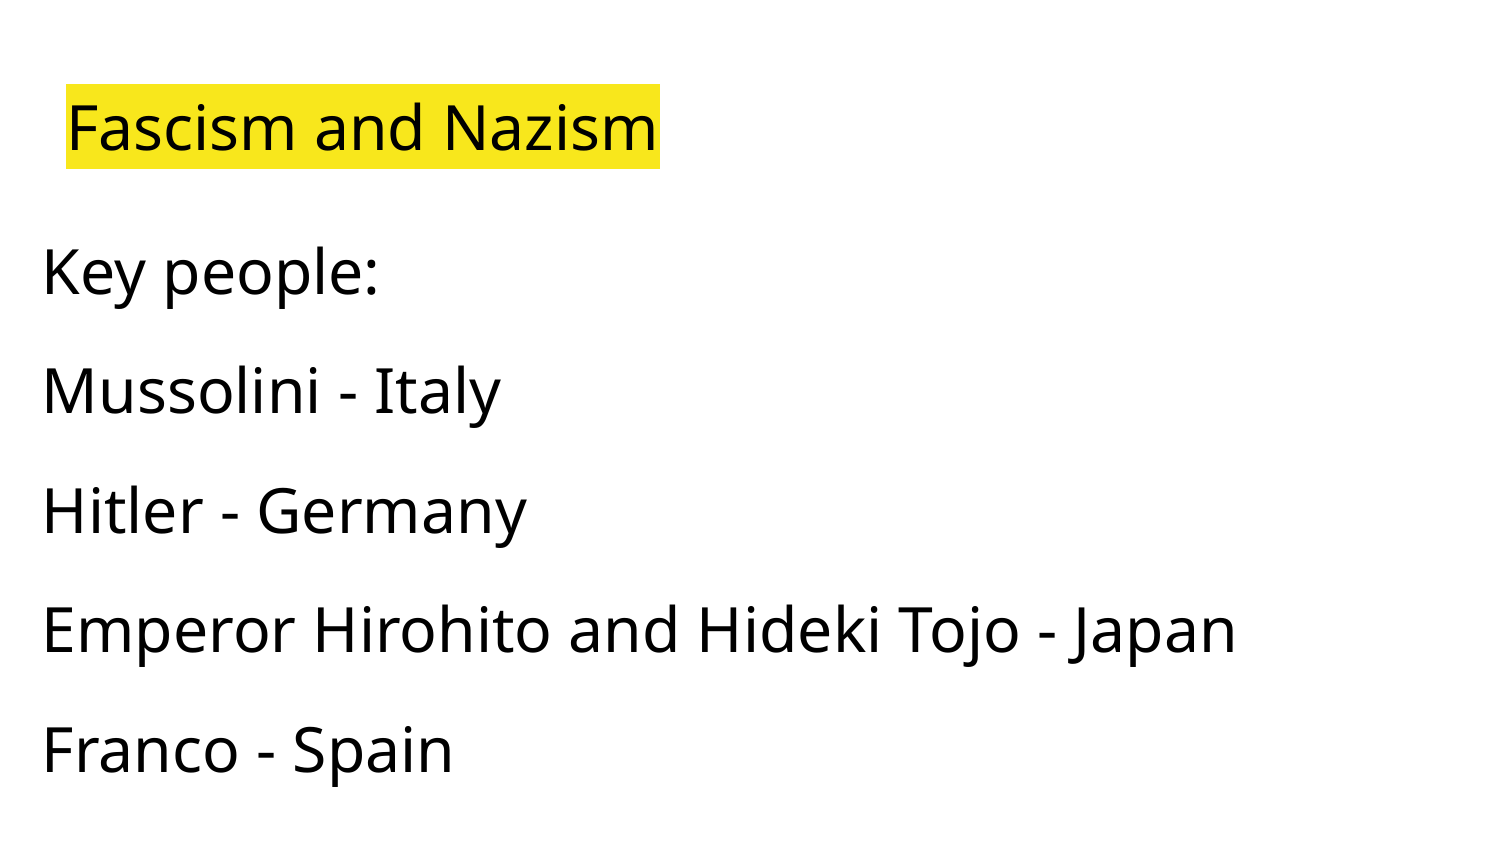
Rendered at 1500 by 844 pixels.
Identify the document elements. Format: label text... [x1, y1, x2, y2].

title Fascism and Nazism [51, 72, 1449, 167]
list Key people: Mussolini - Italy Hitler - Germany Emperor Hirohito and Hideki Tojo - Japan Franco - Spain [26, 205, 1425, 748]
